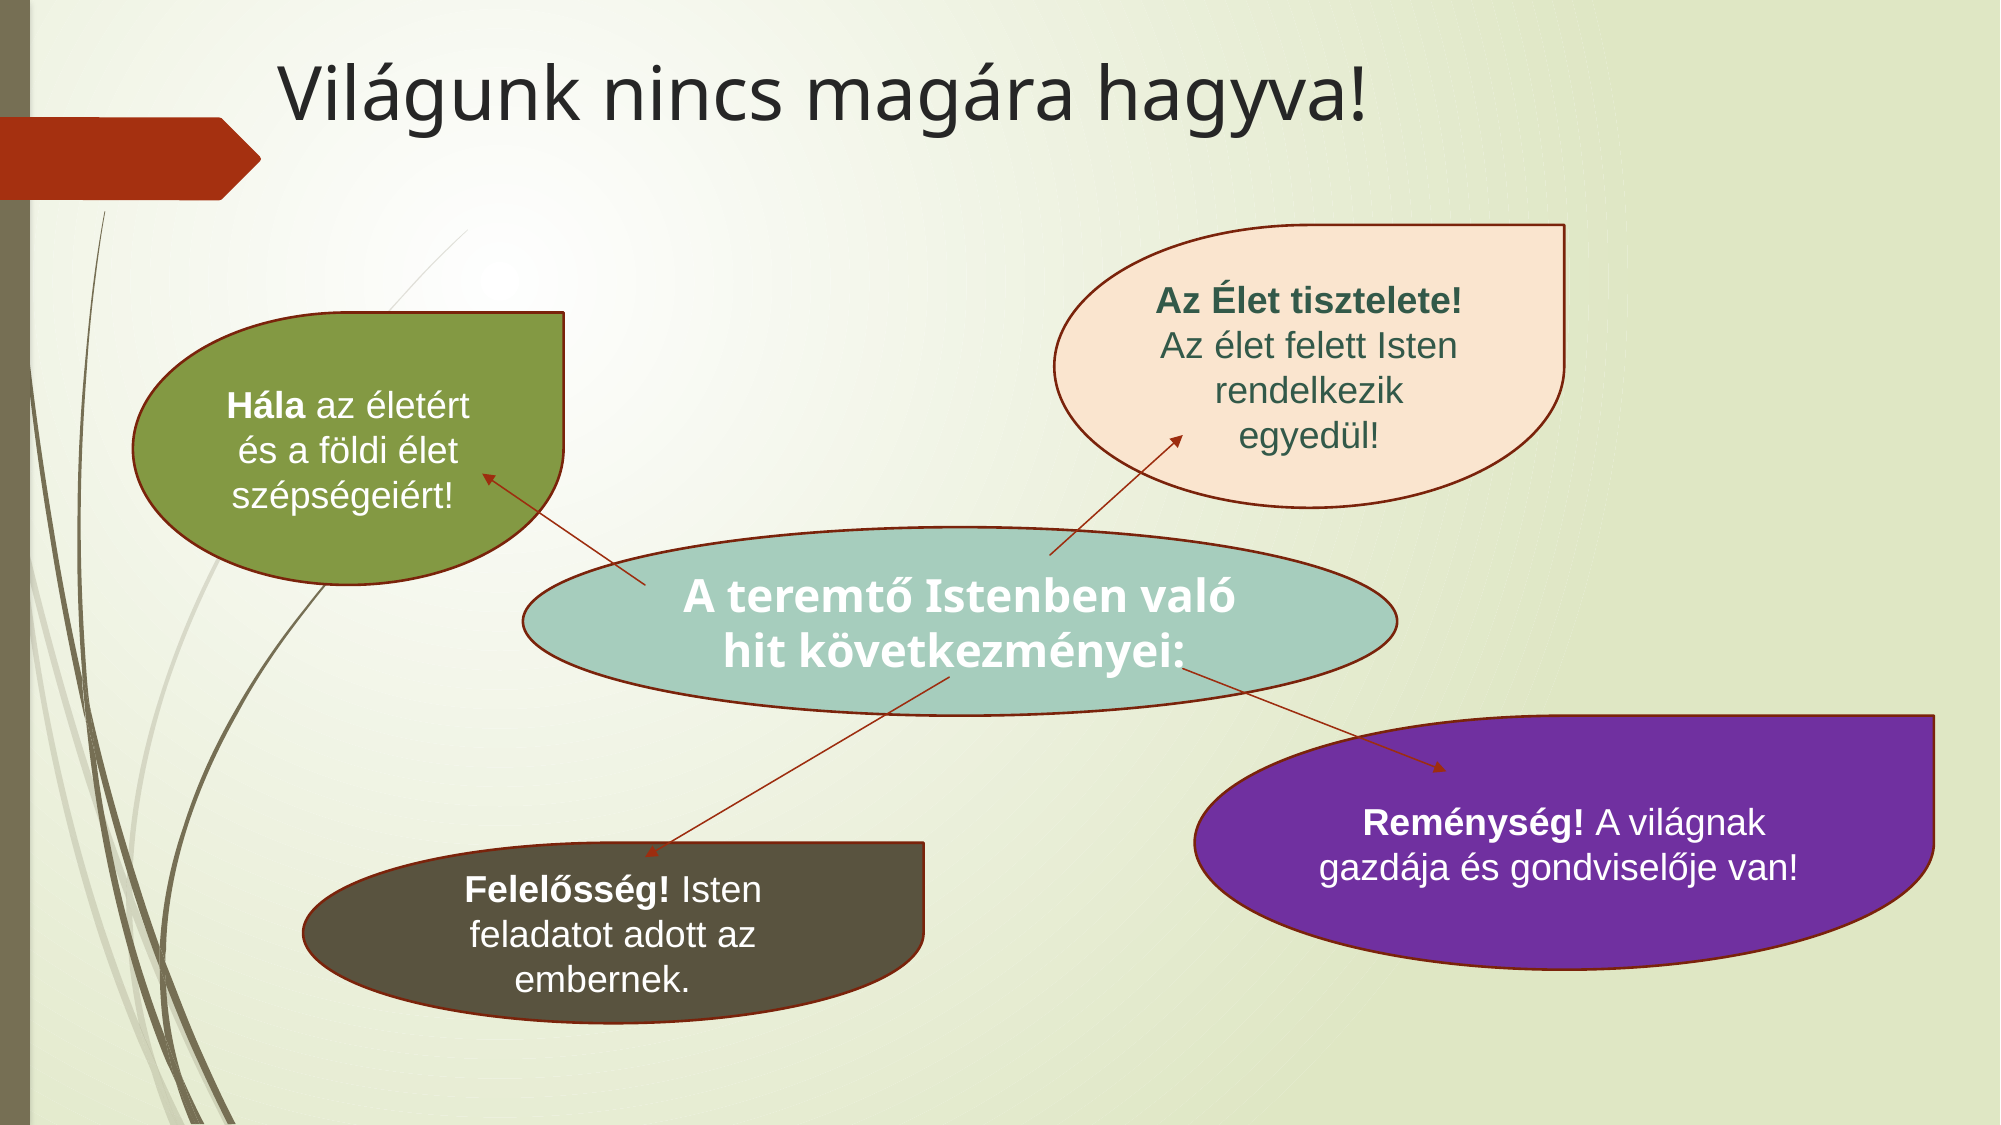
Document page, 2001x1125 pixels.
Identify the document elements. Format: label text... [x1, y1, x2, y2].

text_box Az Élet tisztelete! Az élet felett Isten rendelkezik egyedül! [1052, 223, 1566, 510]
title Világunk nincs magára hagyva! [262, 37, 1725, 181]
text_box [1049, 434, 1184, 556]
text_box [1182, 668, 1447, 772]
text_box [481, 473, 646, 586]
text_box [644, 676, 950, 858]
text_box Reménység! A világnak gazdája és gondviselője van! [1193, 714, 1936, 971]
text_box Felelősség! Isten feladatot adott az embernek. [301, 841, 925, 1025]
text_box Hála az életért és a földi élet szépségeiért! [131, 311, 565, 587]
text_box A teremtő Istenben való hit következményei: [521, 525, 1399, 717]
